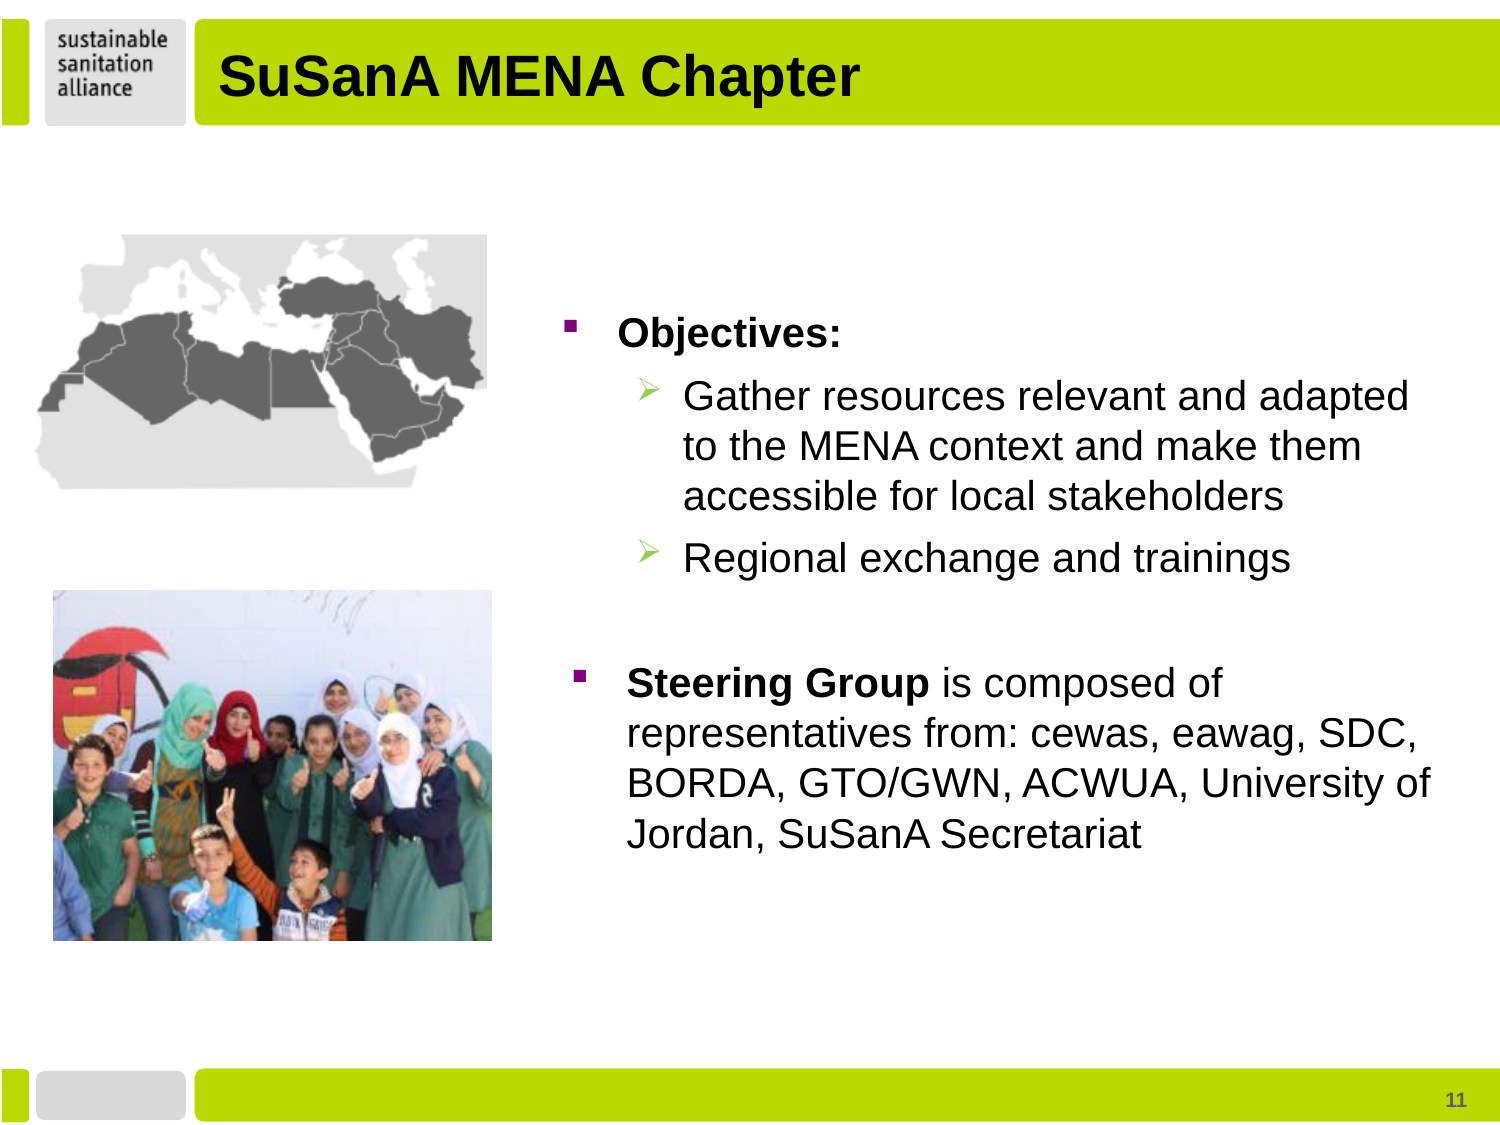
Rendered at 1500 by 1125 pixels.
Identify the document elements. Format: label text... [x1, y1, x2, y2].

picture [29, 233, 487, 494]
picture [52, 590, 492, 941]
text_box [194, 19, 1447, 114]
text_box SuSanA MENA Chapter [218, 25, 1471, 120]
list Objectives: Gather resources relevant and adapted to the MENA context and make them accessible for local stakeholders Regional exchange and trainings Steering Group is composed of representatives from: cewas, eawag, SDC, BORDA, GTO/GWN, ACWUA, University of Jordan, SuSanA Secretariat [561, 243, 1447, 988]
picture [45, 19, 186, 126]
